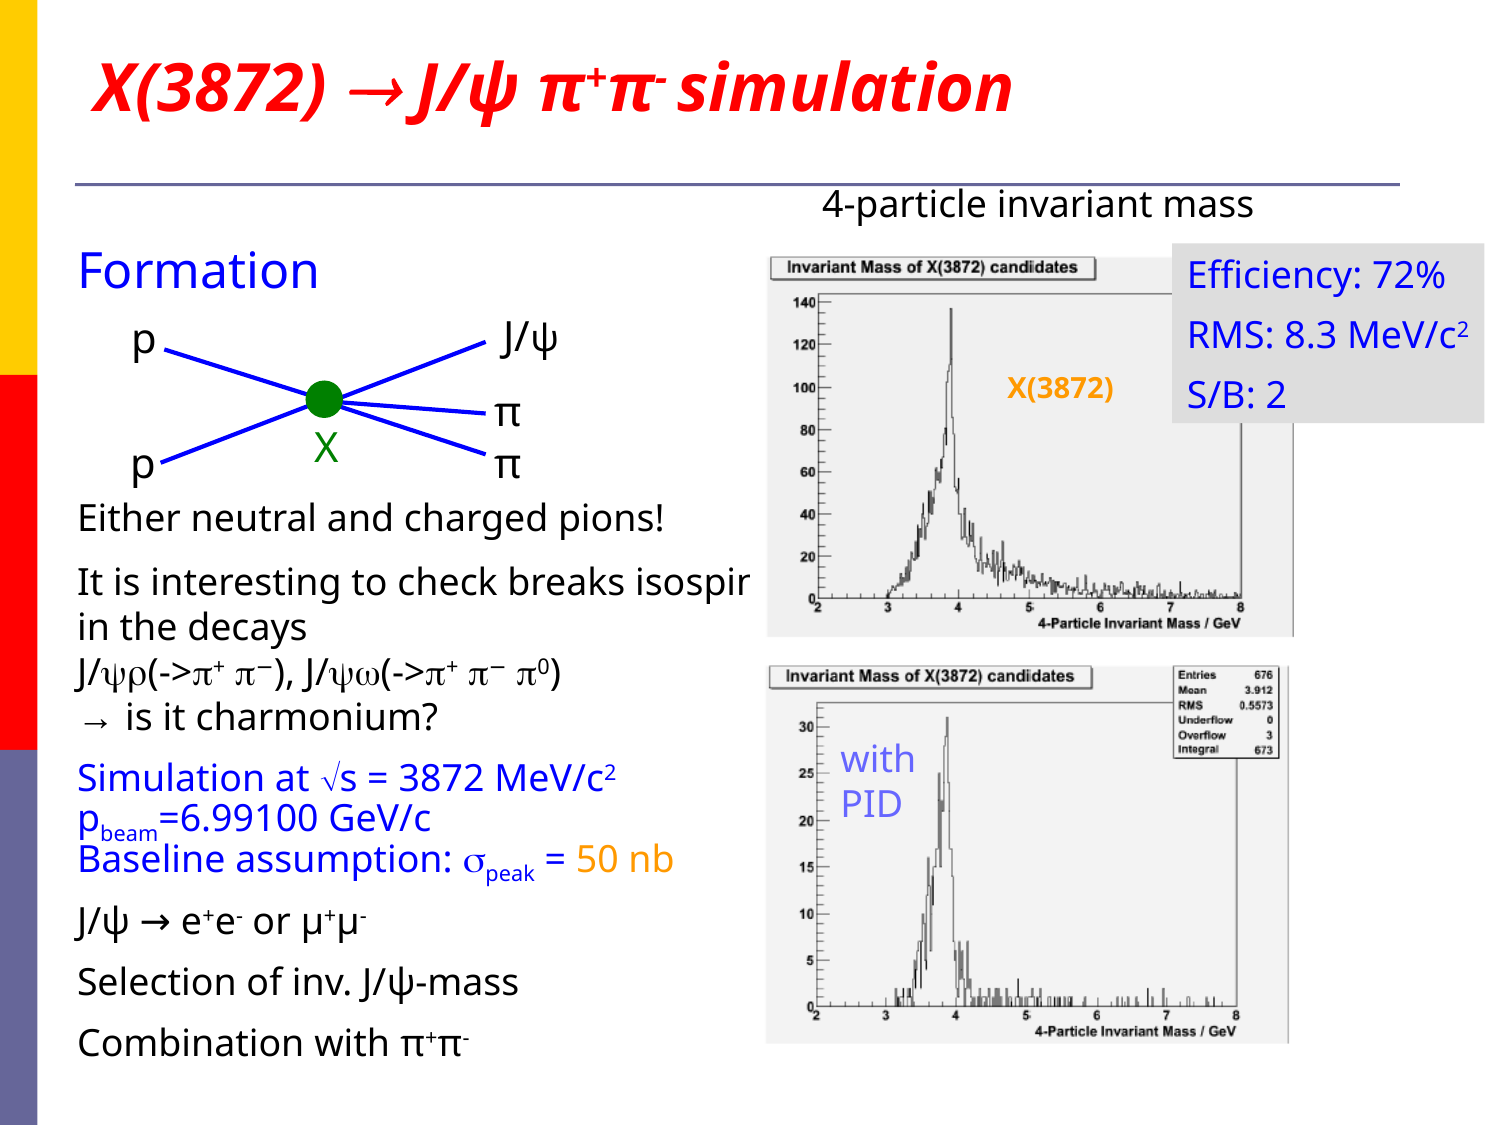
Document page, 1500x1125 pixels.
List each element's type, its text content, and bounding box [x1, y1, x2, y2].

text_box X(3872)  J/ψ π+π- simulation [62, 37, 1438, 138]
text_box Efficiency: 72% RMS: 8.3 MeV/c2 S/B: 2 [1296, 243, 1485, 424]
picture [751, 656, 1294, 1056]
text_box Formation Either neutral and charged pions! It is interesting to check breaks isospin in the decays J/(->+ −), J/(->+ − 0) → is it charmonium? Simulation at Ös = 3872 MeV/c2 pbeam=6.99100 GeV/c Baseline assumption: peak = 50 nb J/ψ → e+e- or μ+μ- Selection of inv. J/ψ-mass Combination with π+π- [62, 231, 798, 1071]
text_box 4-particle invariant mass [792, 172, 1270, 233]
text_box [105, 304, 576, 492]
picture [750, 243, 1294, 648]
